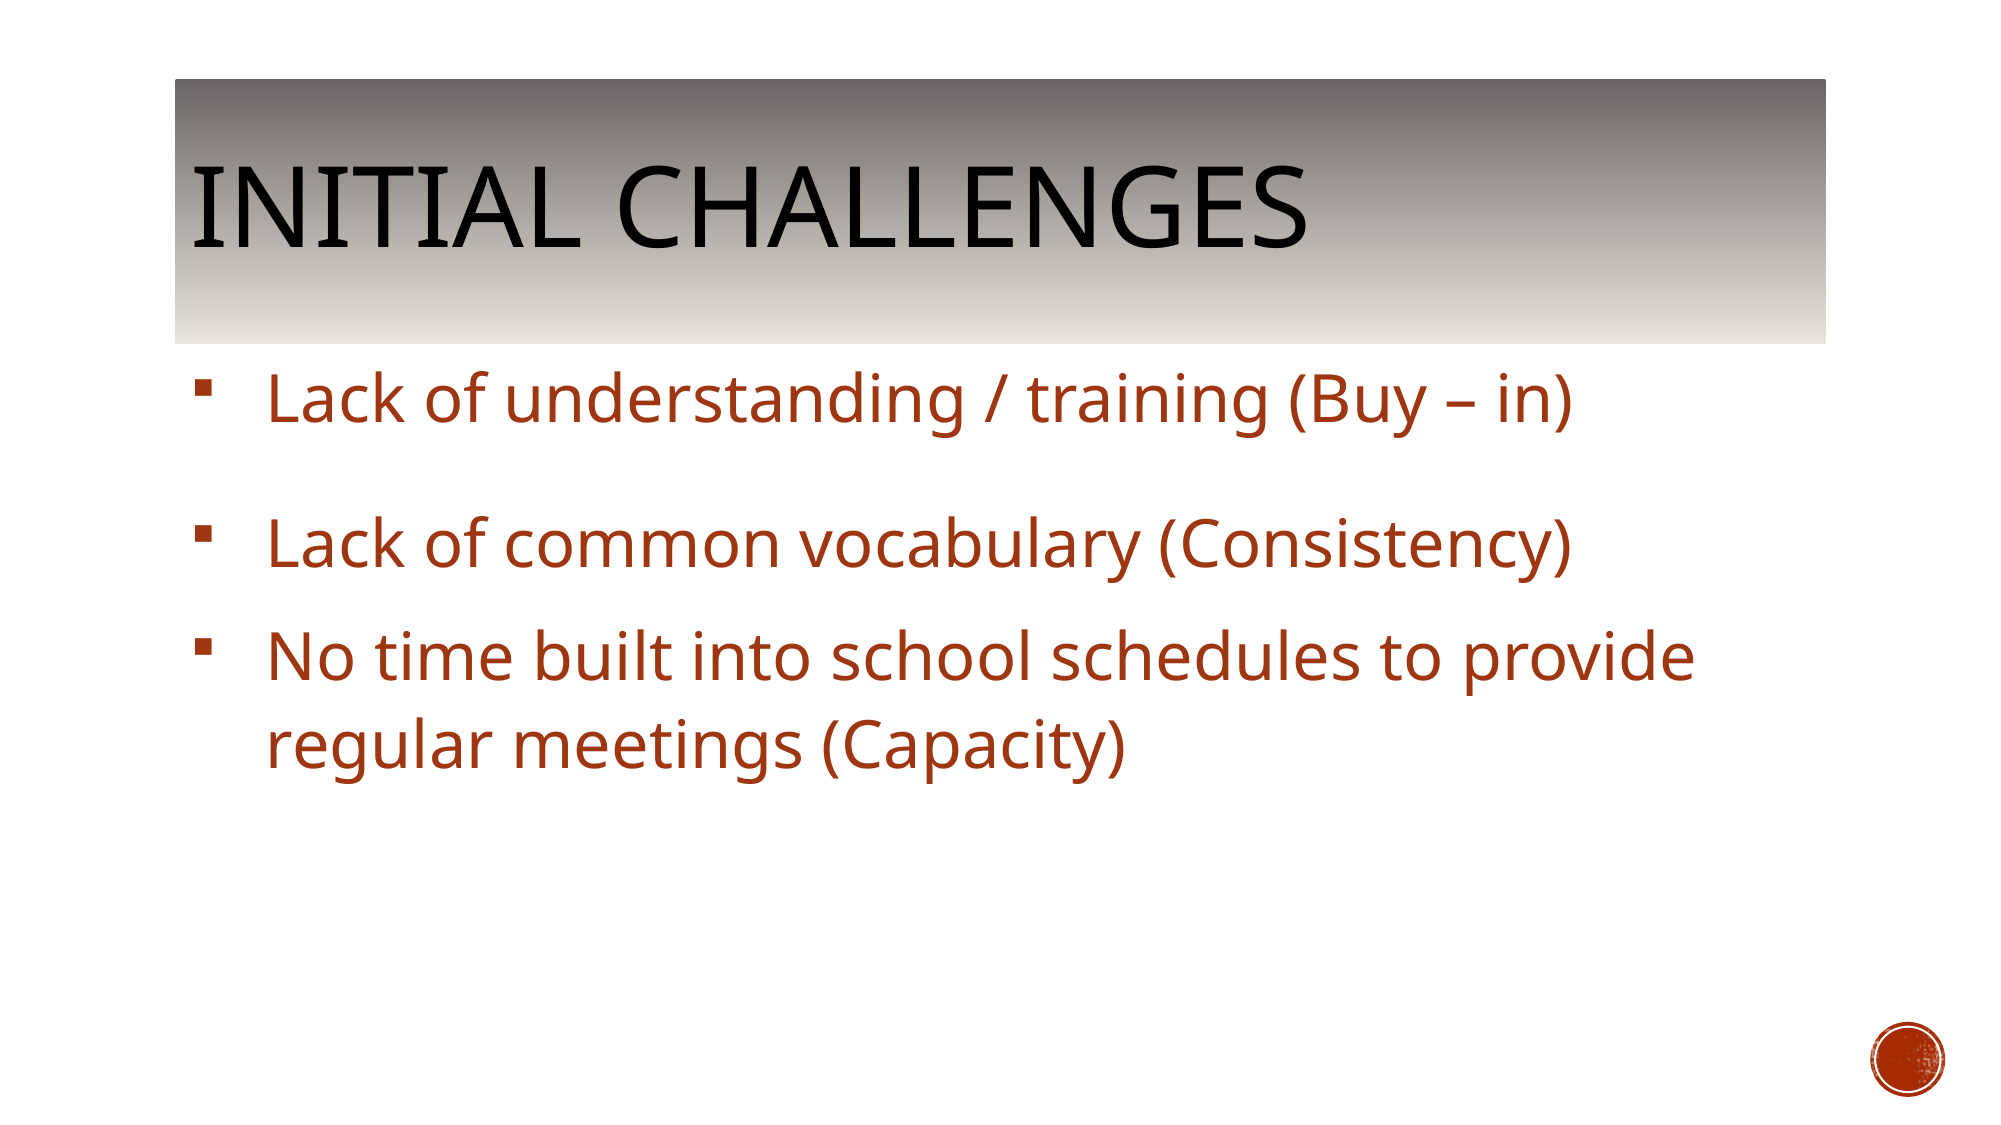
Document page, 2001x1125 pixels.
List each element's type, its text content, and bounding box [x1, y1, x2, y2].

title Initial Challenges [175, 79, 1826, 344]
list Lack of understanding / training (Buy – in) Lack of common vocabulary (Consistency) No time built into school schedules to provide regular meetings (Capacity) [175, 348, 1826, 1013]
